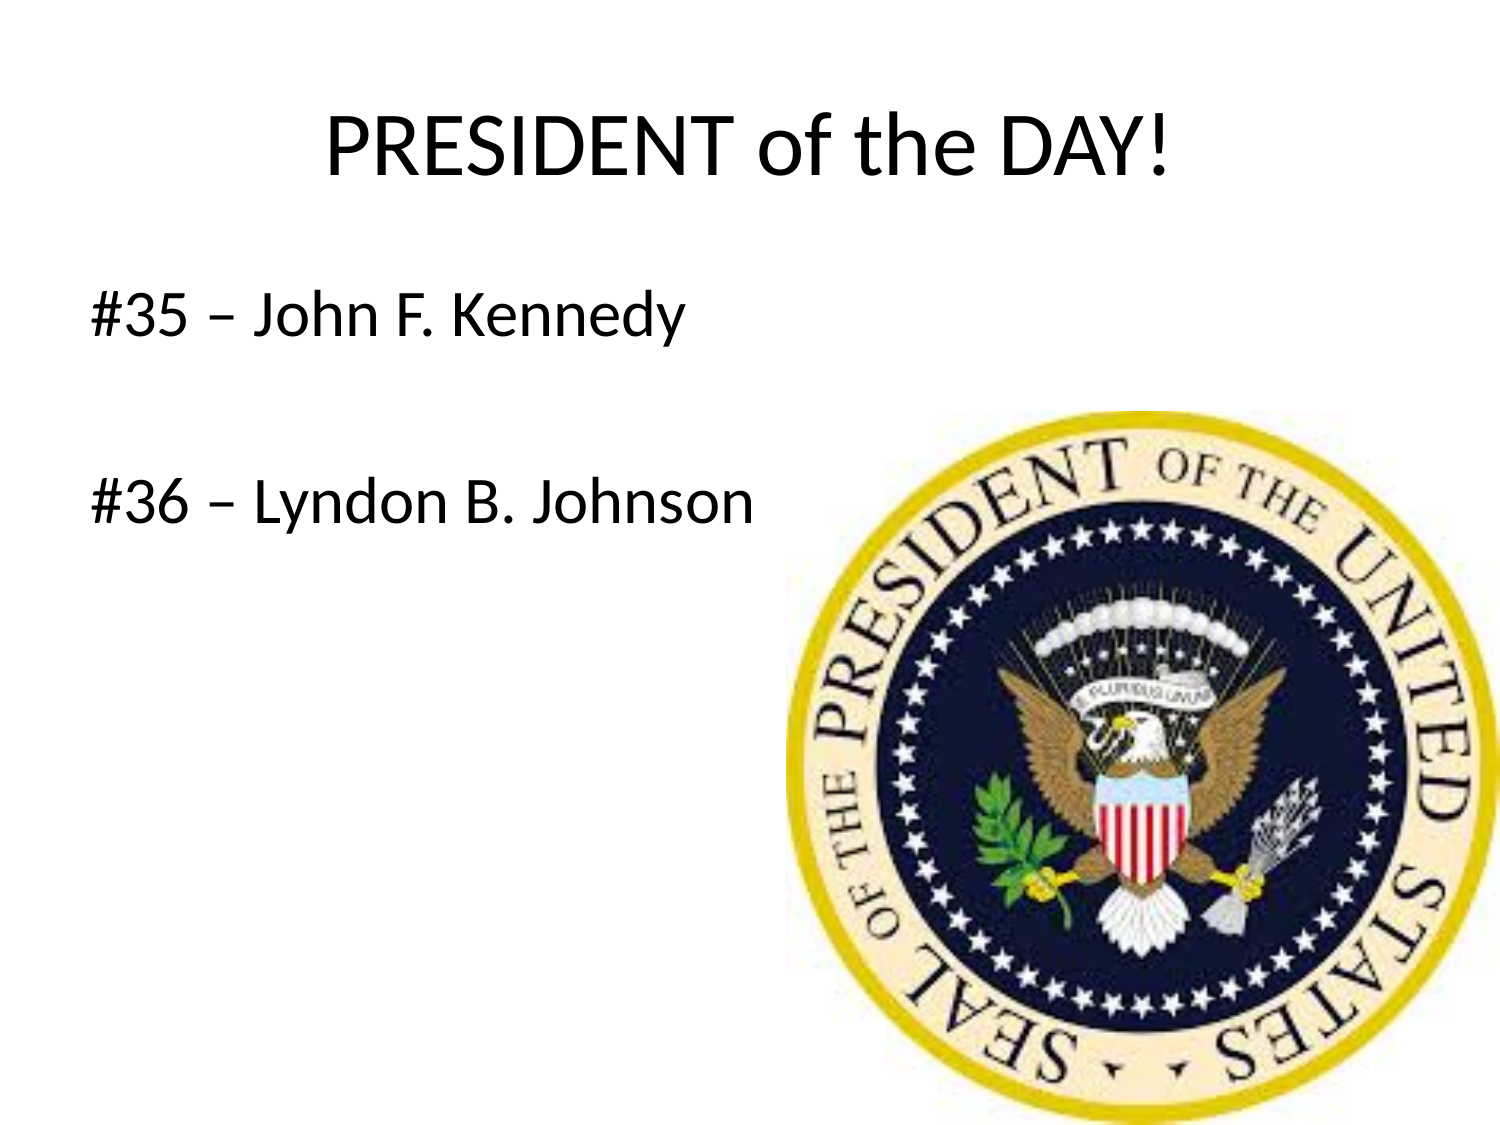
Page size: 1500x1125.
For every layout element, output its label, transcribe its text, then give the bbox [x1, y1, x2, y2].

list #35 – John F. Kennedy #36 – Lyndon B. Johnson [75, 262, 1425, 1005]
picture [786, 411, 1500, 1125]
title PRESIDENT of the DAY! [75, 45, 1425, 233]
